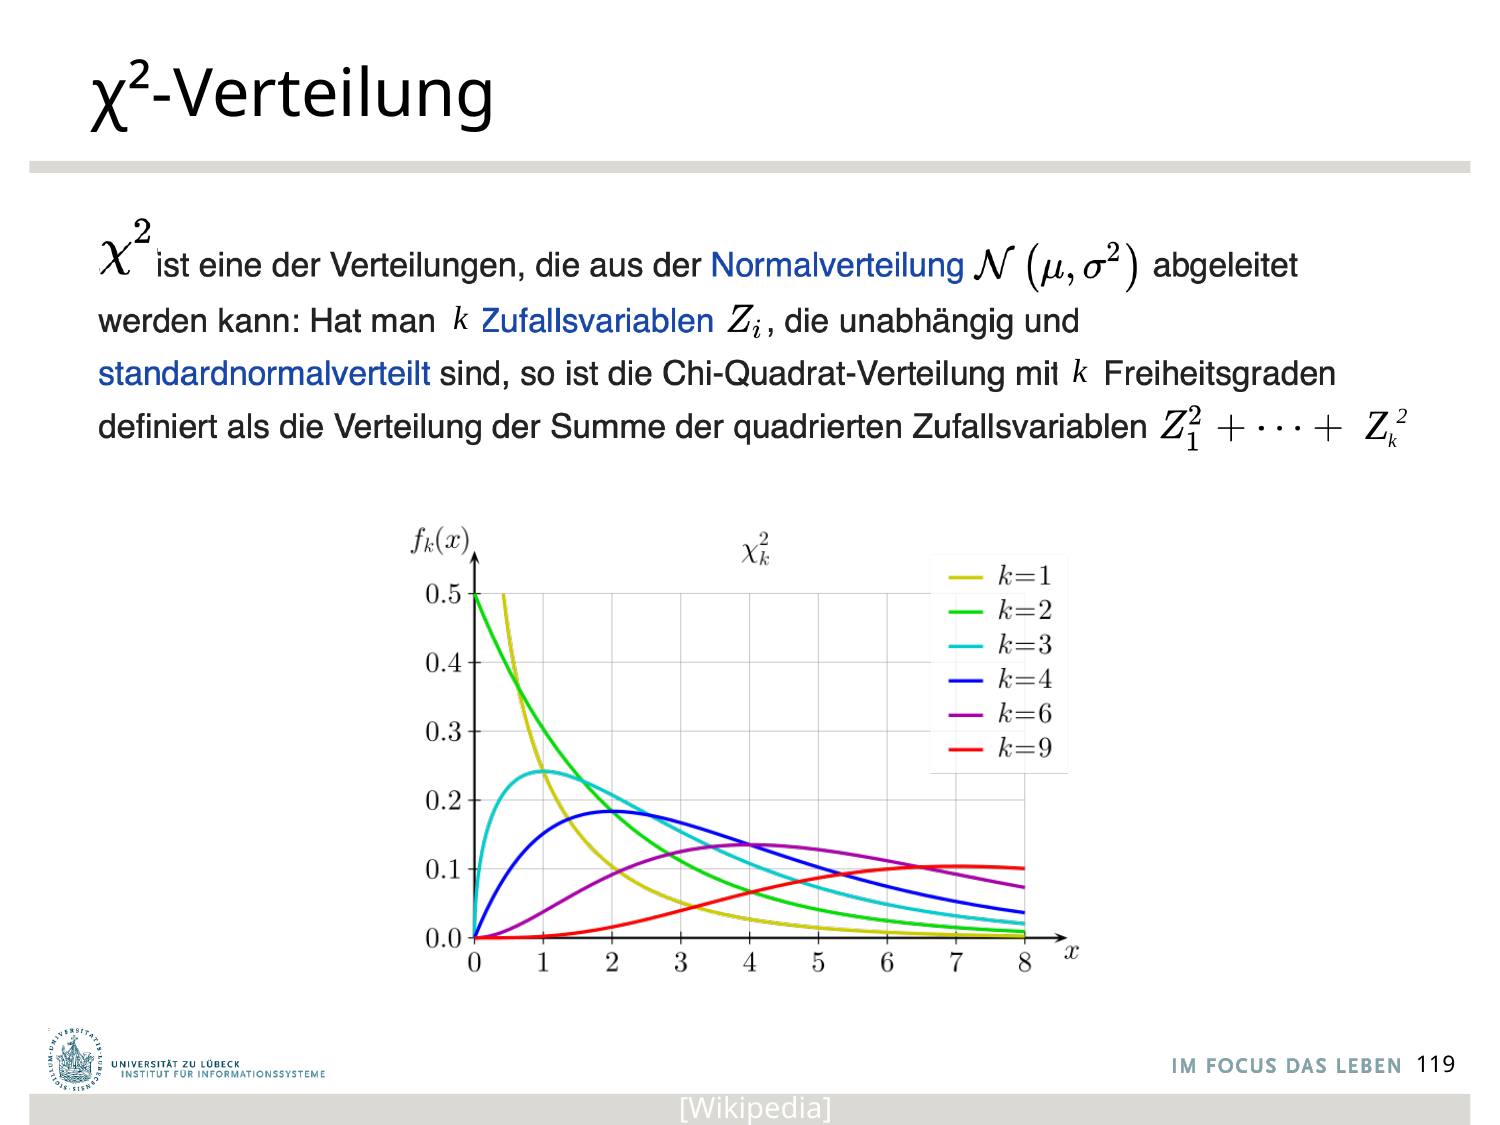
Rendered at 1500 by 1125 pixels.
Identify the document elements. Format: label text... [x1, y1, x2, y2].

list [72, 231, 1424, 454]
picture [404, 522, 1093, 981]
slide_number 119 [1305, 1050, 1471, 1083]
picture [1173, 1058, 1305, 1073]
picture [100, 205, 158, 293]
title χ²-Verteilung [76, 42, 1427, 126]
text_box [Wikipedia] [664, 1082, 847, 1125]
